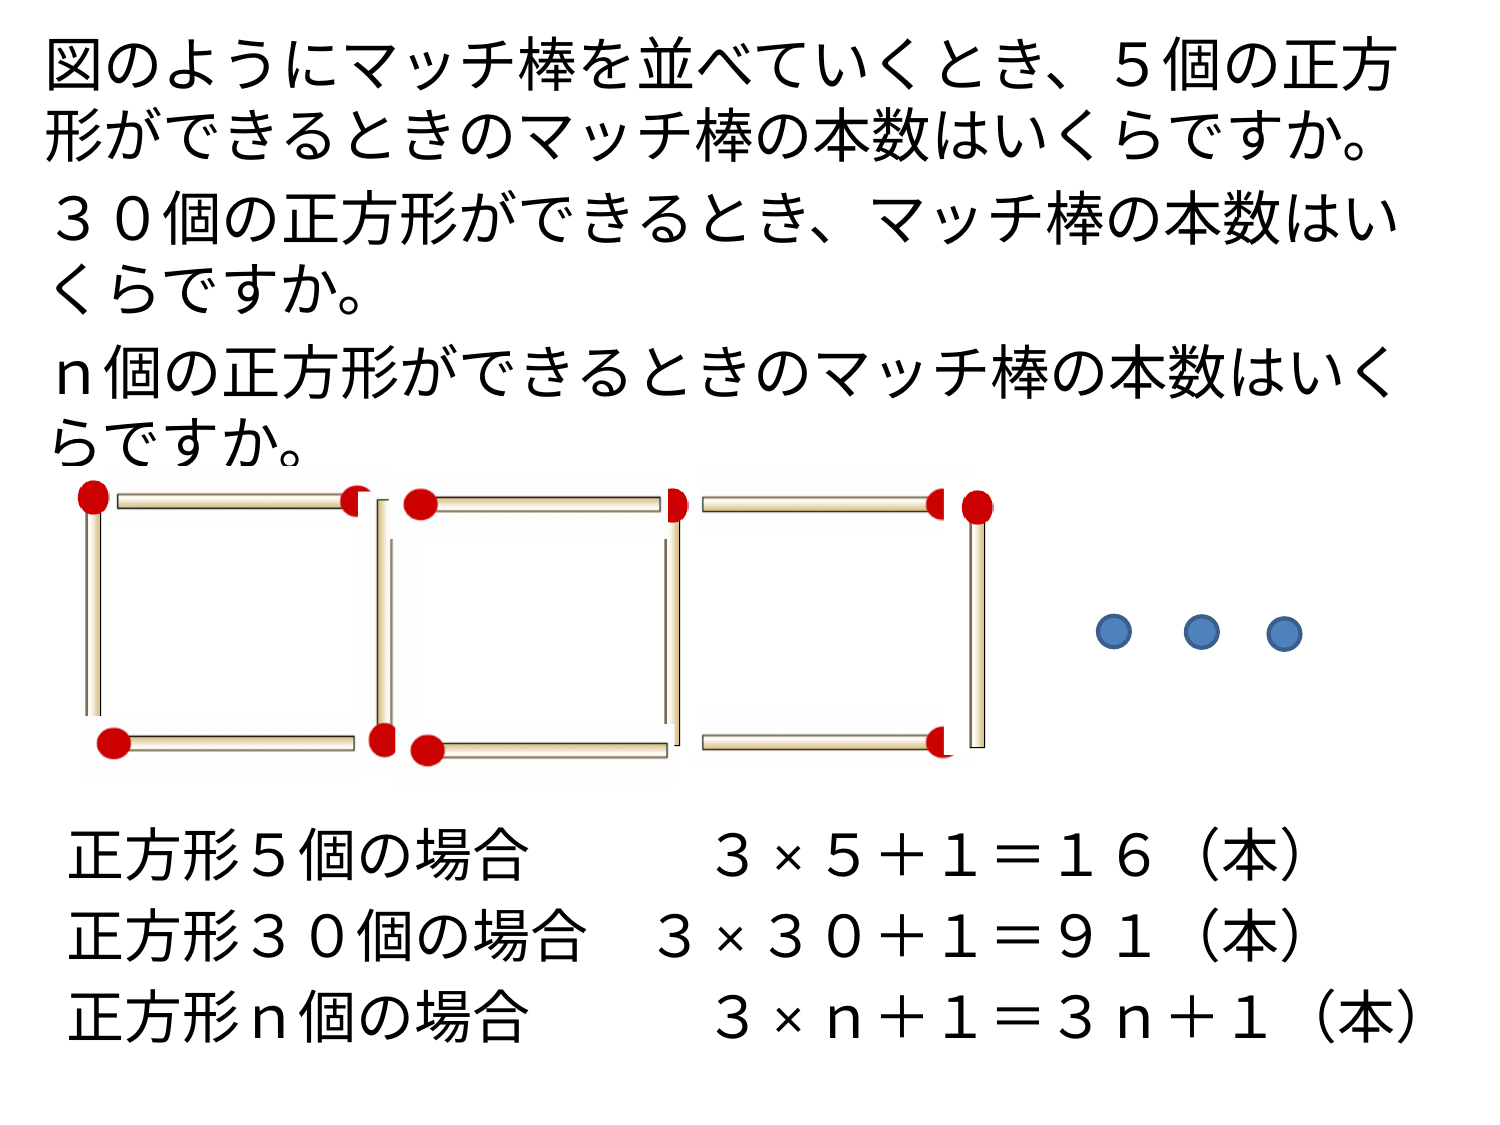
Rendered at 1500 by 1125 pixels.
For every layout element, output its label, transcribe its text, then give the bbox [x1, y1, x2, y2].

list 図のようにマッチ棒を並べていくとき、５個の正方形ができるときのマッチ棒の本数はいくらですか。 ３０個の正方形ができるとき、マッチ棒の本数はいくらですか。 ｎ個の正方形ができるときのマッチ棒の本数はいくらですか。 [29, 19, 1447, 491]
picture [59, 356, 1005, 895]
text_box [1266, 616, 1303, 652]
text_box [1095, 613, 1132, 650]
text_box 正方形５個の場合 ３×５＋１＝１６（本） 正方形３０個の場合 ３×３０＋１＝９１（本） 正方形ｎ個の場合 ３×ｎ＋１＝３ｎ＋１（本） [51, 810, 1469, 1077]
text_box [1183, 614, 1220, 650]
